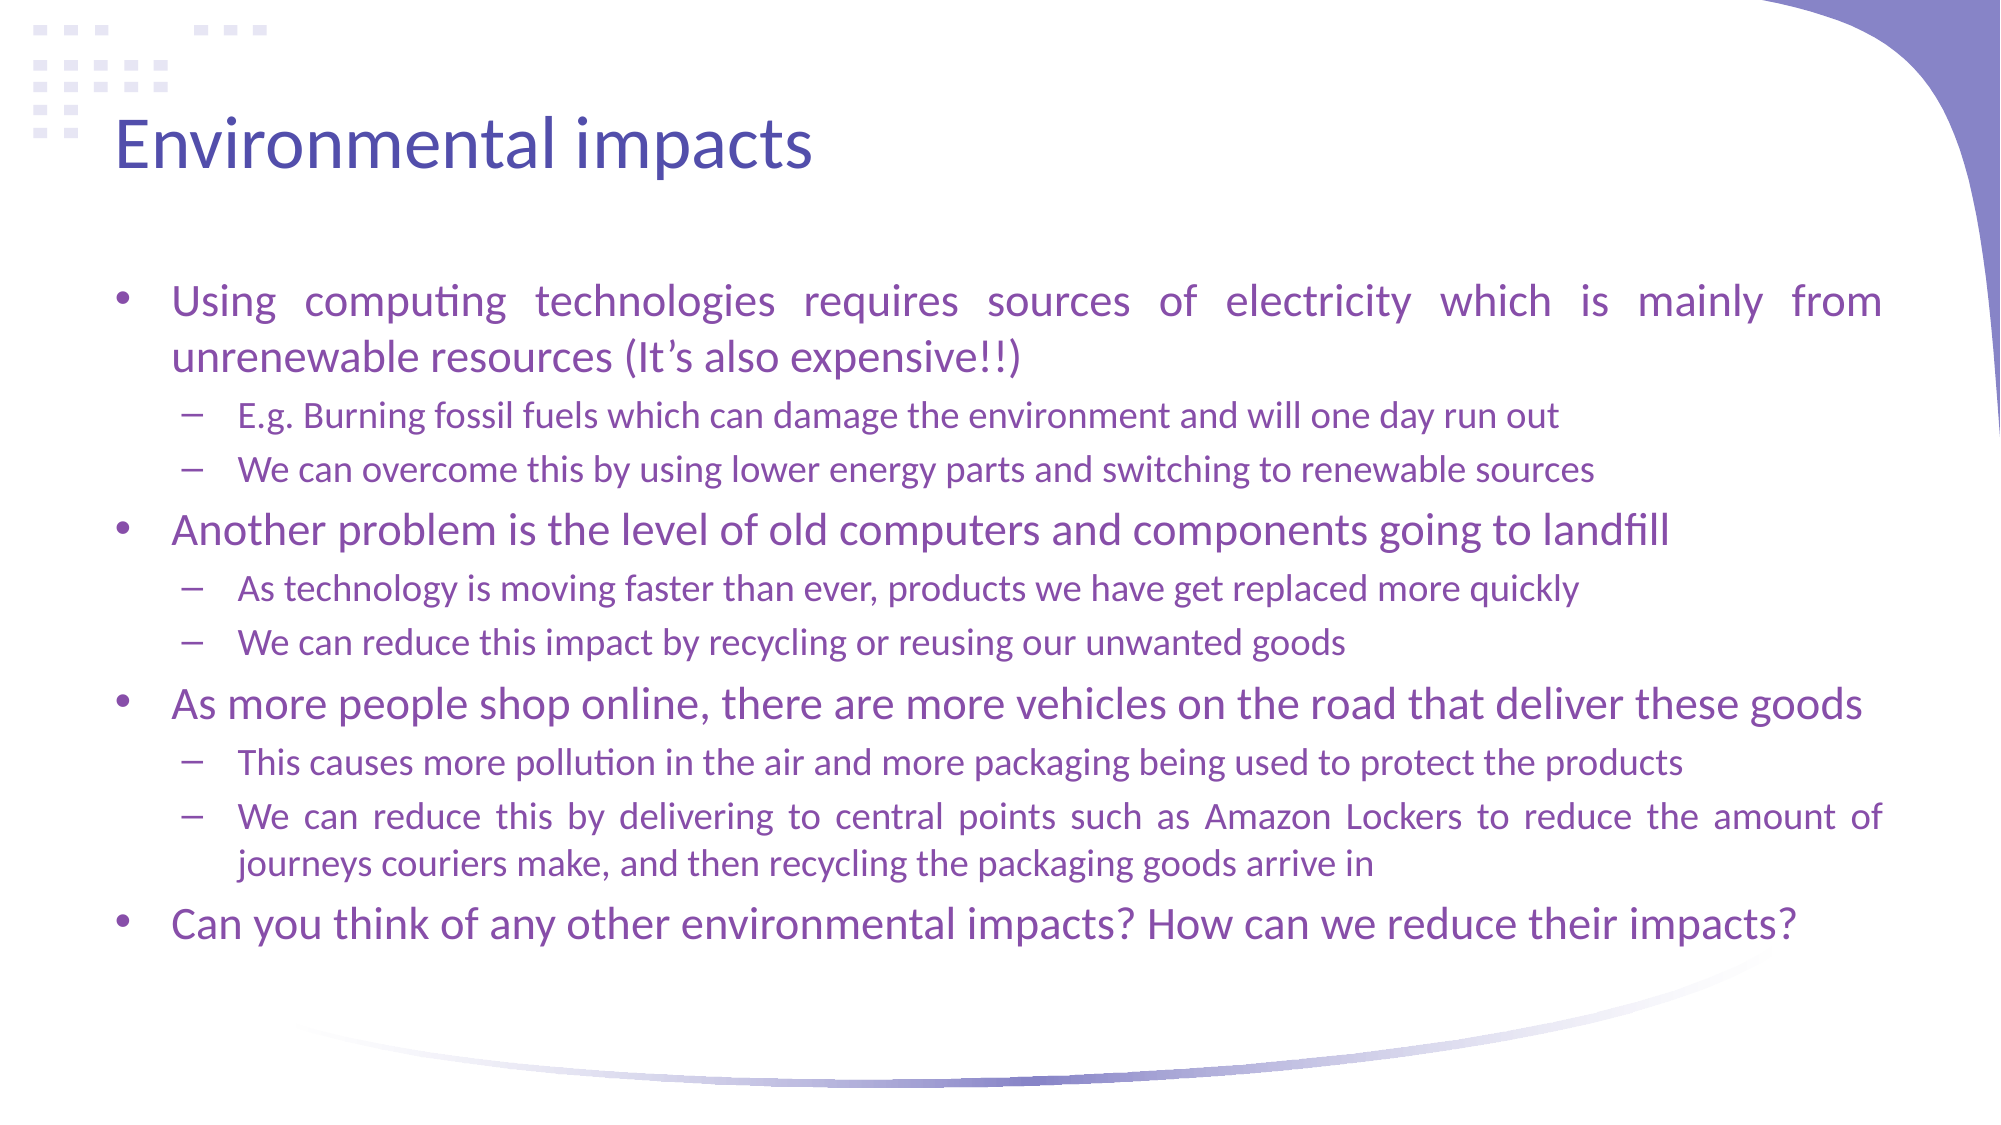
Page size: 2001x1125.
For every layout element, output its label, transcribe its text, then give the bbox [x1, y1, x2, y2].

title Environmental impacts [99, 45, 1900, 233]
list Using computing technologies requires sources of electricity which is mainly from unrenewable resources (It’s also expensive!!) E.g. Burning fossil fuels which can damage the environment and will one day run out We can overcome this by using lower energy parts and switching to renewable sources Another problem is the level of old computers and components going to landfill As technology is moving faster than ever, products we have get replaced more quickly We can reduce this impact by recycling or reusing our unwanted goods As more people shop online, there are more vehicles on the road that deliver these goods This causes more pollution in the air and more packaging being used to protect the products We can reduce this by delivering to central points such as Amazon Lockers to reduce the amount of journeys couriers make, and then recycling the packaging goods arrive in Can you think of any other environmental impacts? How can we reduce their impacts? [99, 262, 1900, 1005]
